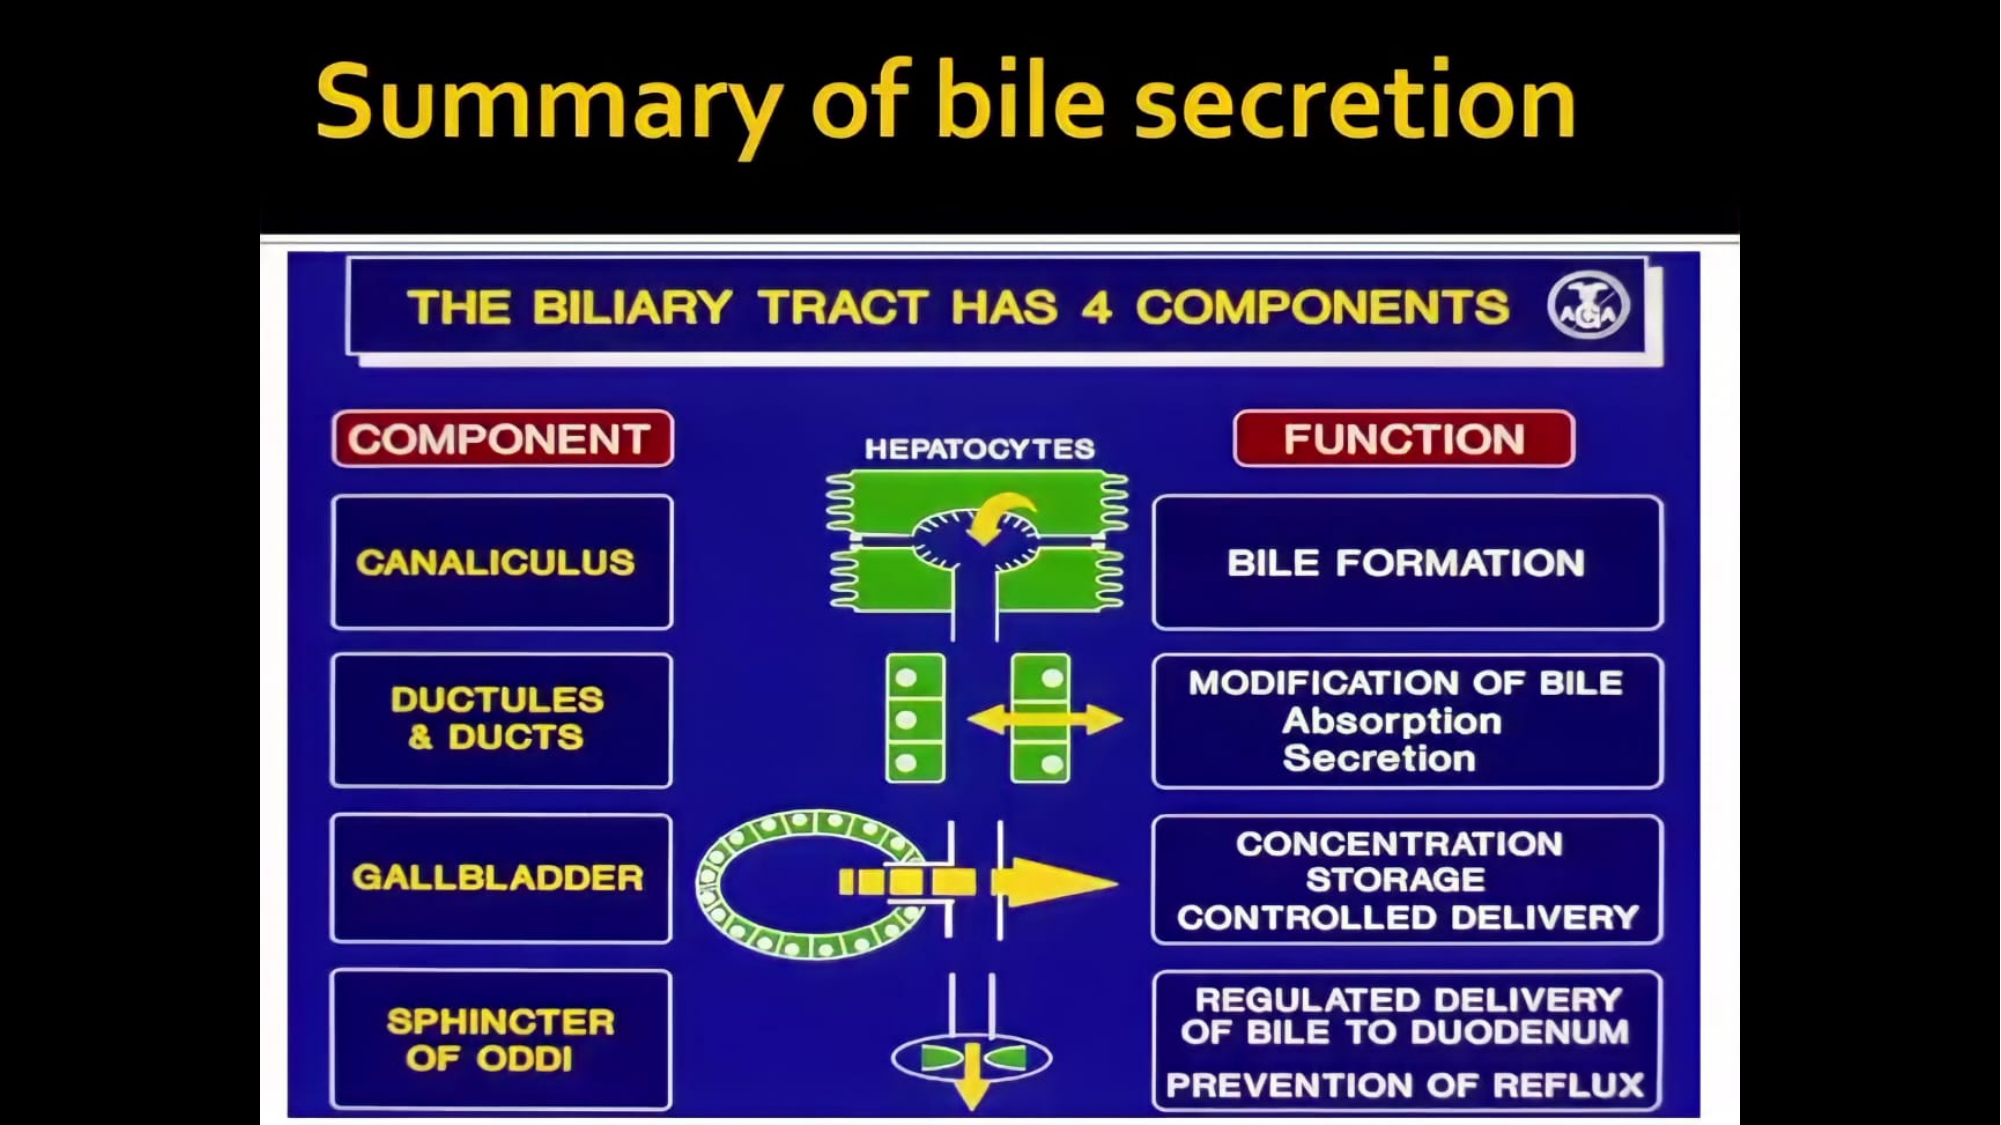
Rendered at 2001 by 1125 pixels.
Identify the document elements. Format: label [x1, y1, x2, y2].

picture [260, 0, 1740, 1125]
